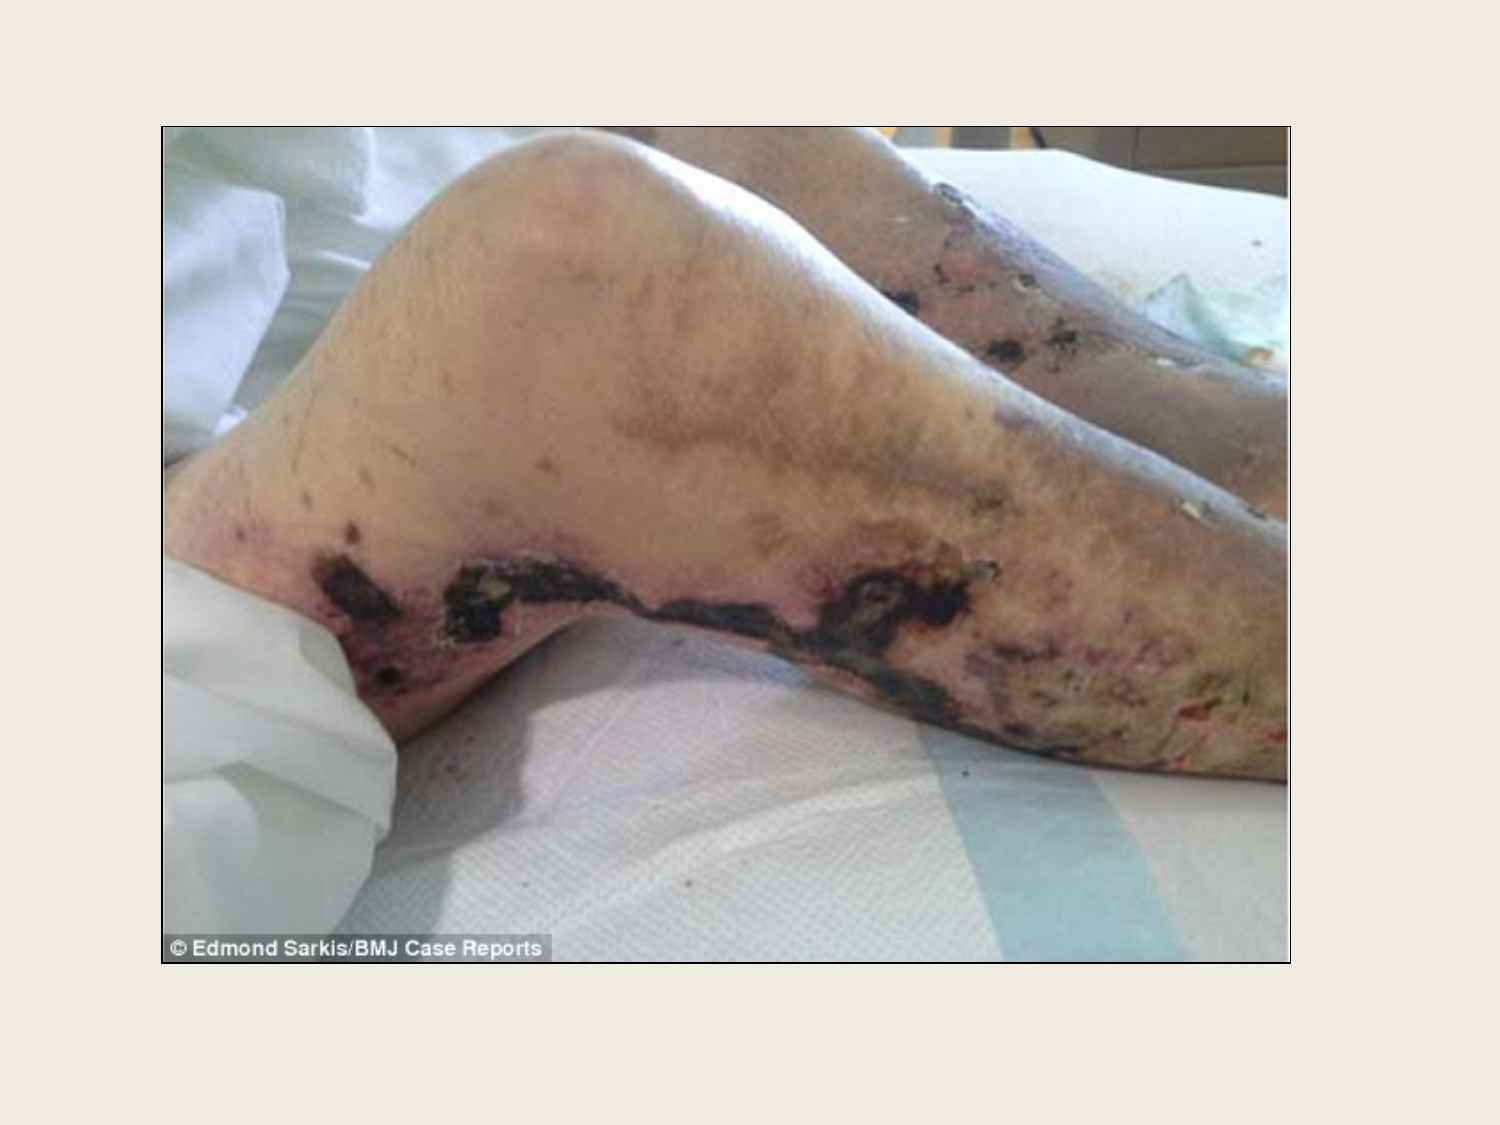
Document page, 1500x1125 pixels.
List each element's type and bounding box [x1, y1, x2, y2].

picture [162, 126, 1291, 963]
